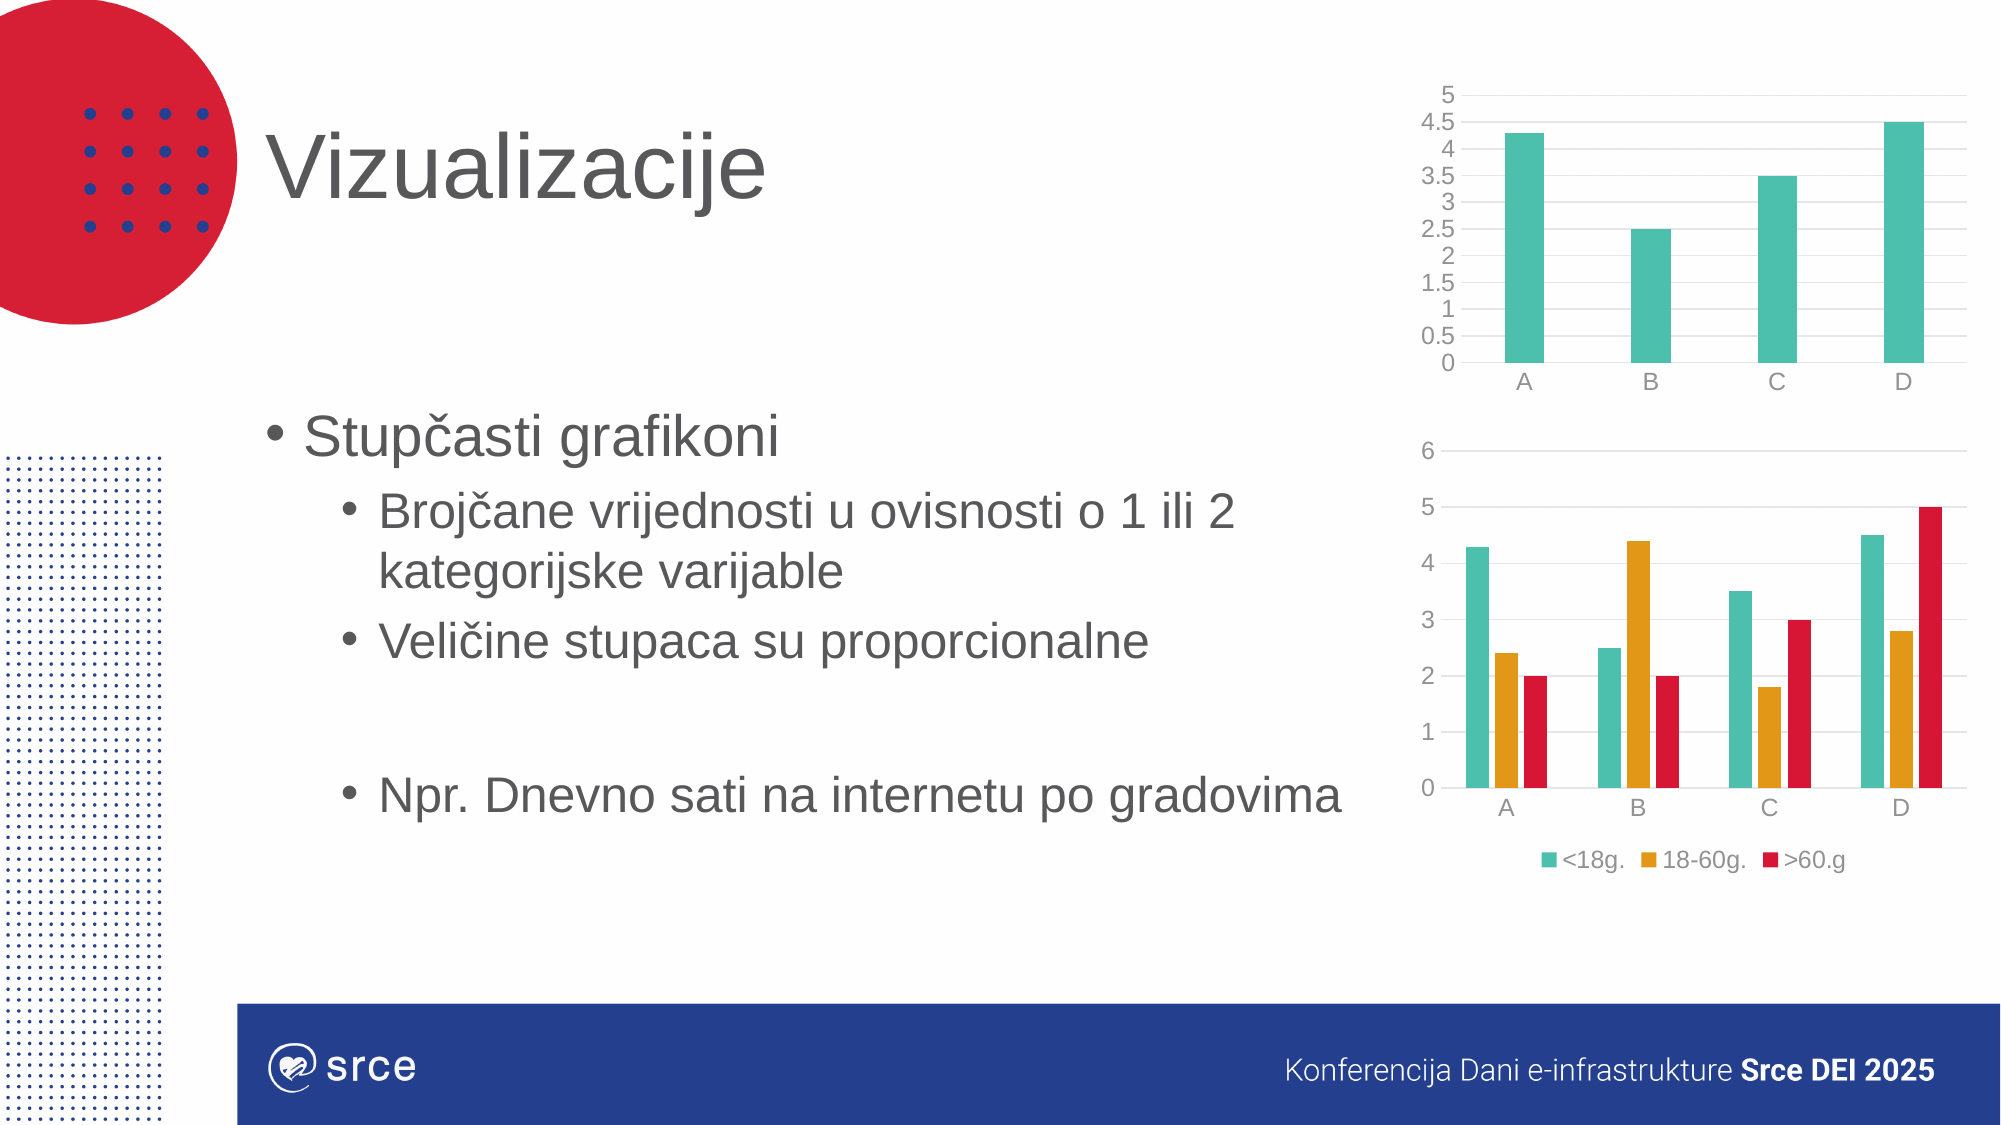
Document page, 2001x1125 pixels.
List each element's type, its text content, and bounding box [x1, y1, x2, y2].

title Vizualizacije [250, 59, 1863, 278]
picture [0, 0, 2001, 1125]
list Stupčasti grafikoni Brojčane vrijednosti u ovisnosti o 1 ili 2 kategorijske varijable Veličine stupaca su proporcionalne Npr. Dnevno sati na internetu po gradovima [250, 299, 1391, 1014]
chart [1409, 428, 1979, 880]
chart [1409, 75, 1979, 402]
